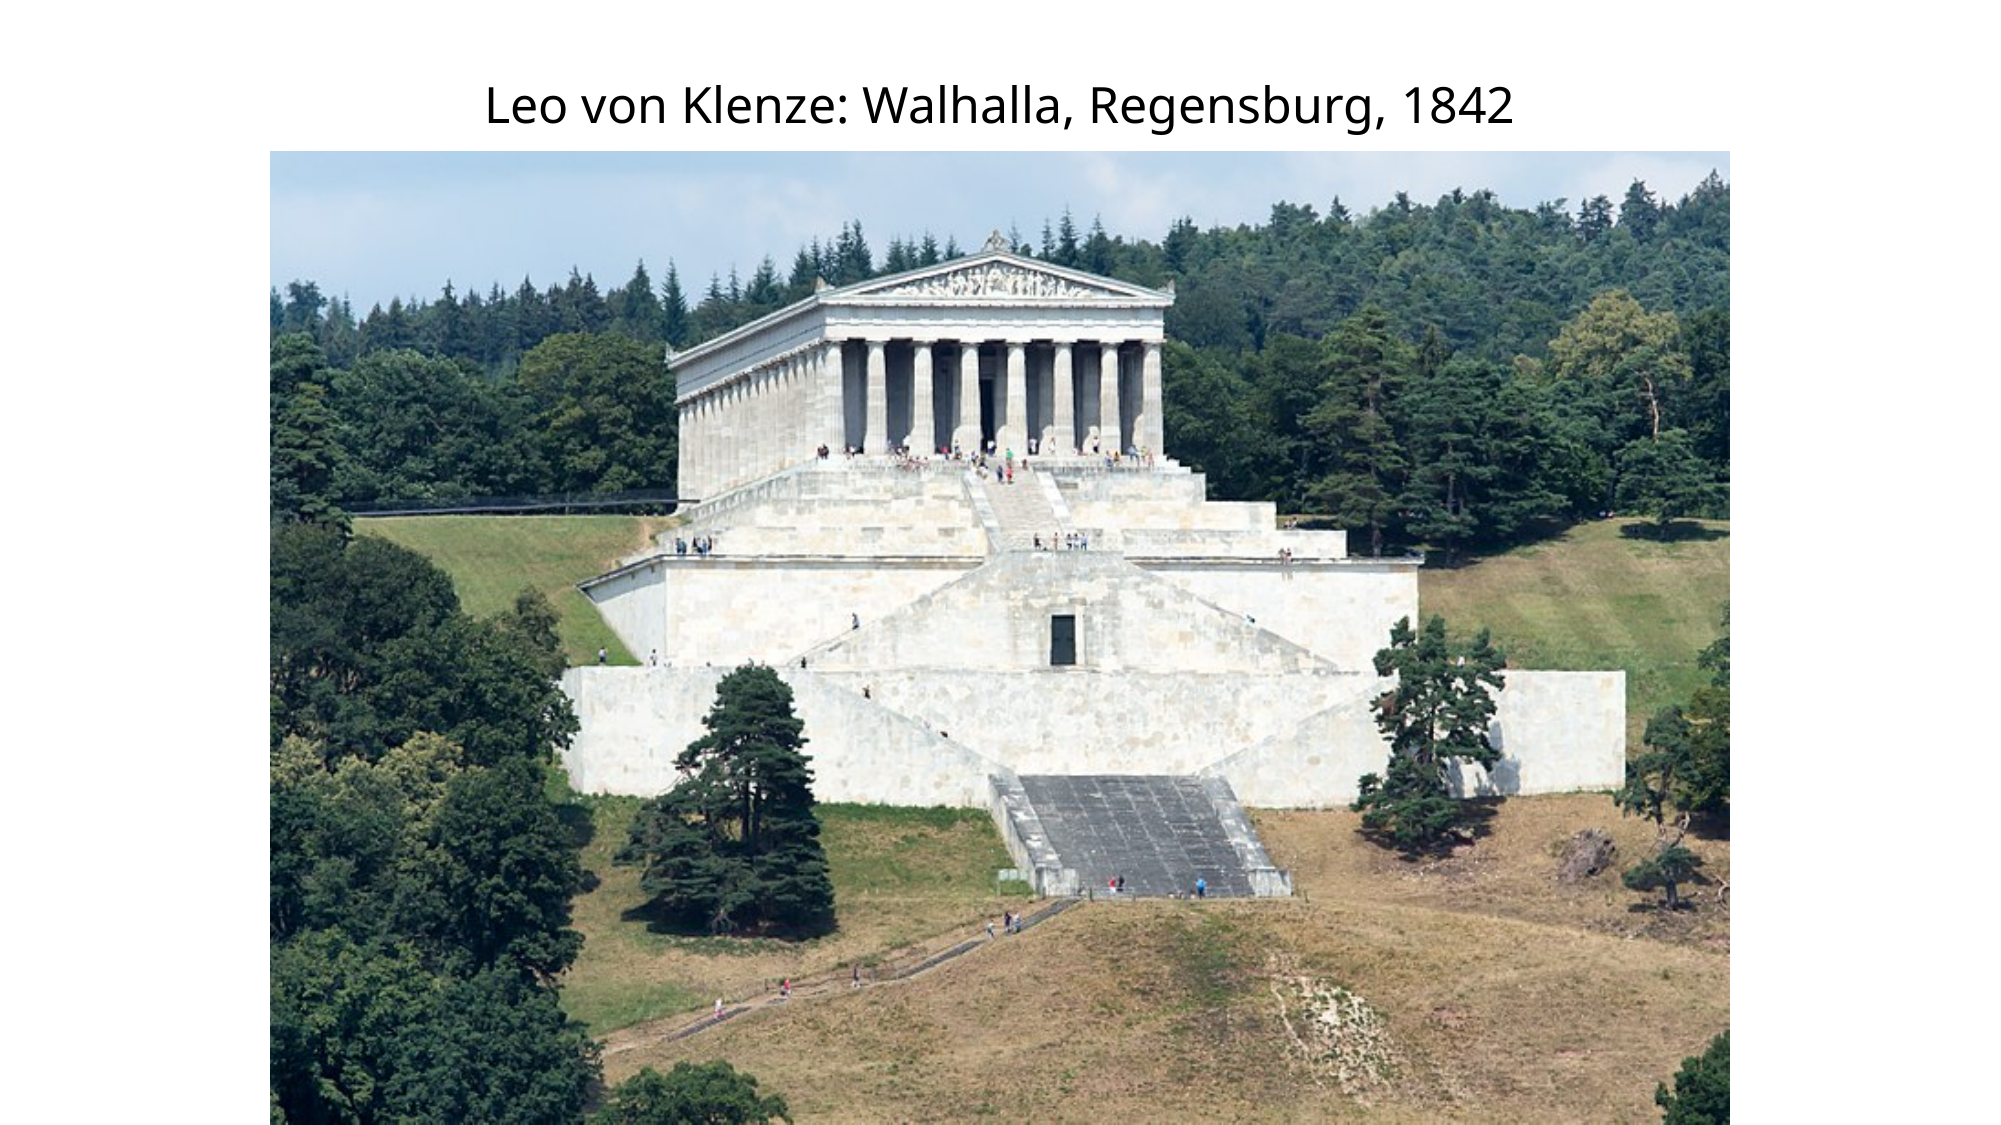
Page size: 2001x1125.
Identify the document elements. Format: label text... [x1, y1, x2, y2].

picture [270, 151, 1730, 1125]
title Leo von Klenze: Walhalla, Regensburg, 1842 [137, 59, 1863, 156]
